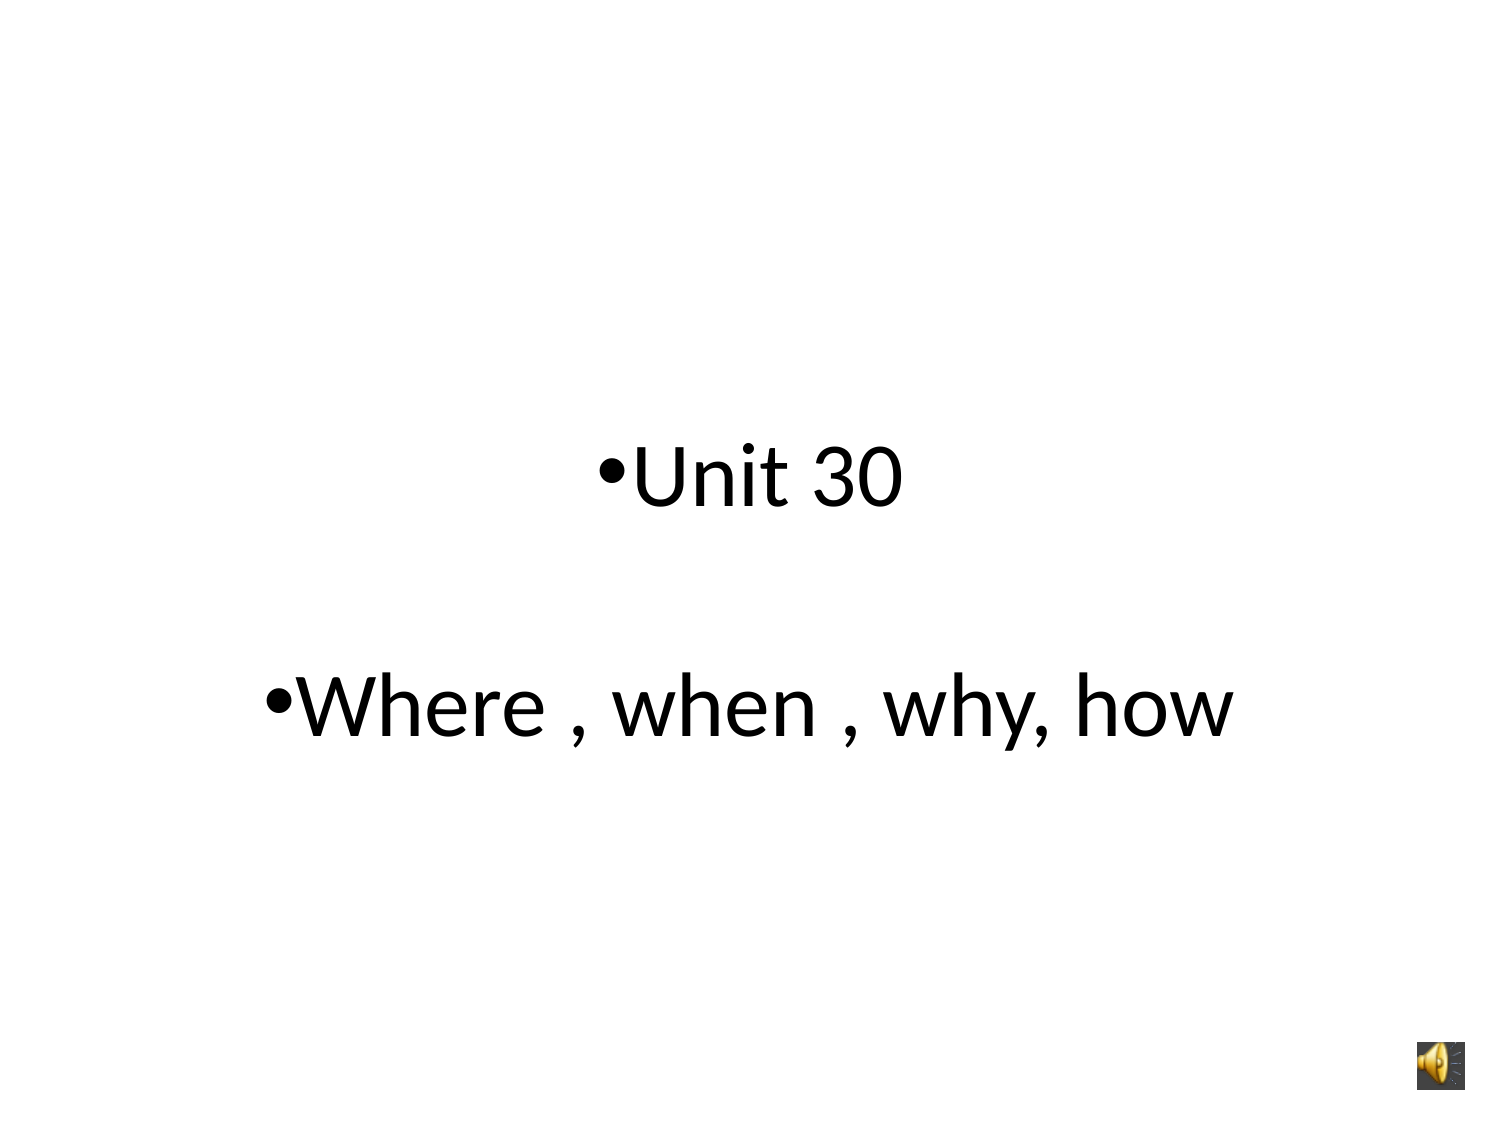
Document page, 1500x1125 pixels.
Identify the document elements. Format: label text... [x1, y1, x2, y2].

title Unit 30 [112, 349, 1388, 591]
picture [1415, 1040, 1467, 1092]
subtitle Where , when , why, how [225, 637, 1275, 925]
